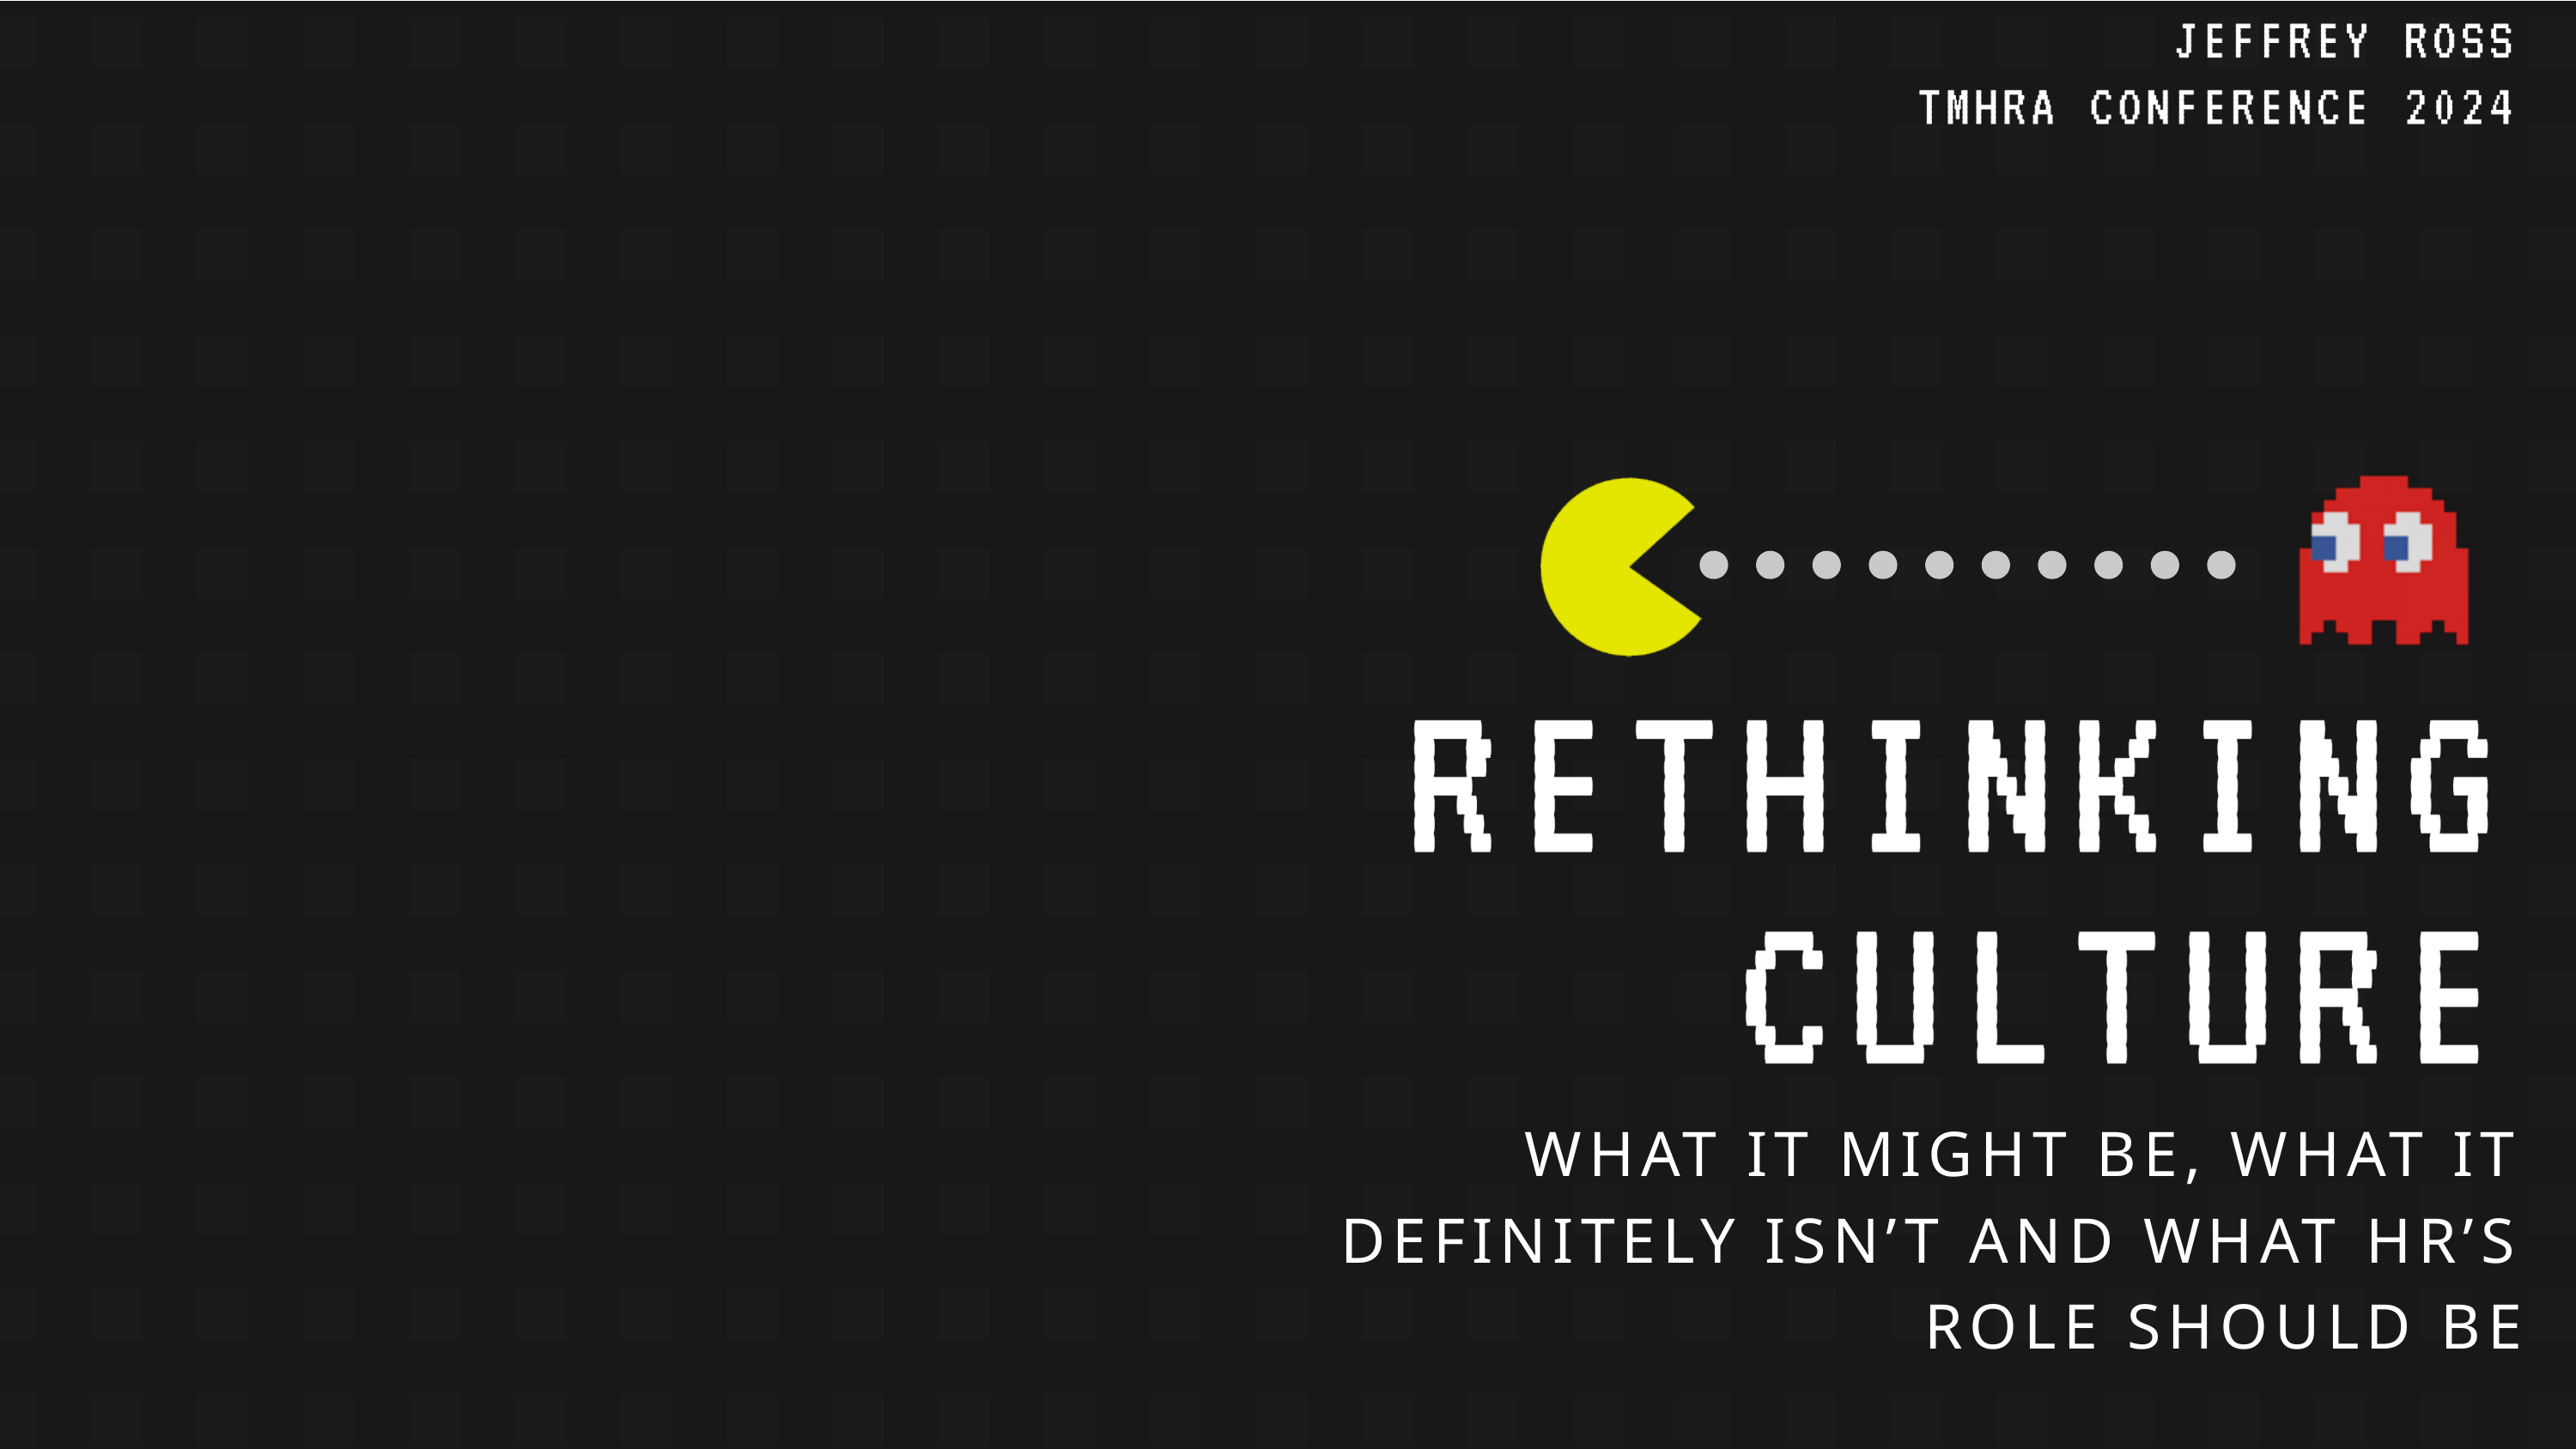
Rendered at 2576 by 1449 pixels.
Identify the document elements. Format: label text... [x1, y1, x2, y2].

text_box WHAT IT MIGHT BE, WHAT IT DEFINITELY ISN’T AND WHAT HR’S ROLE SHOULD BE [1247, 1102, 2523, 1362]
picture [1856, 0, 2554, 176]
text_box [2272, 450, 2494, 554]
text_box [1540, 477, 1702, 554]
picture [933, 555, 2576, 1089]
text_box [0, 1, 2576, 1449]
